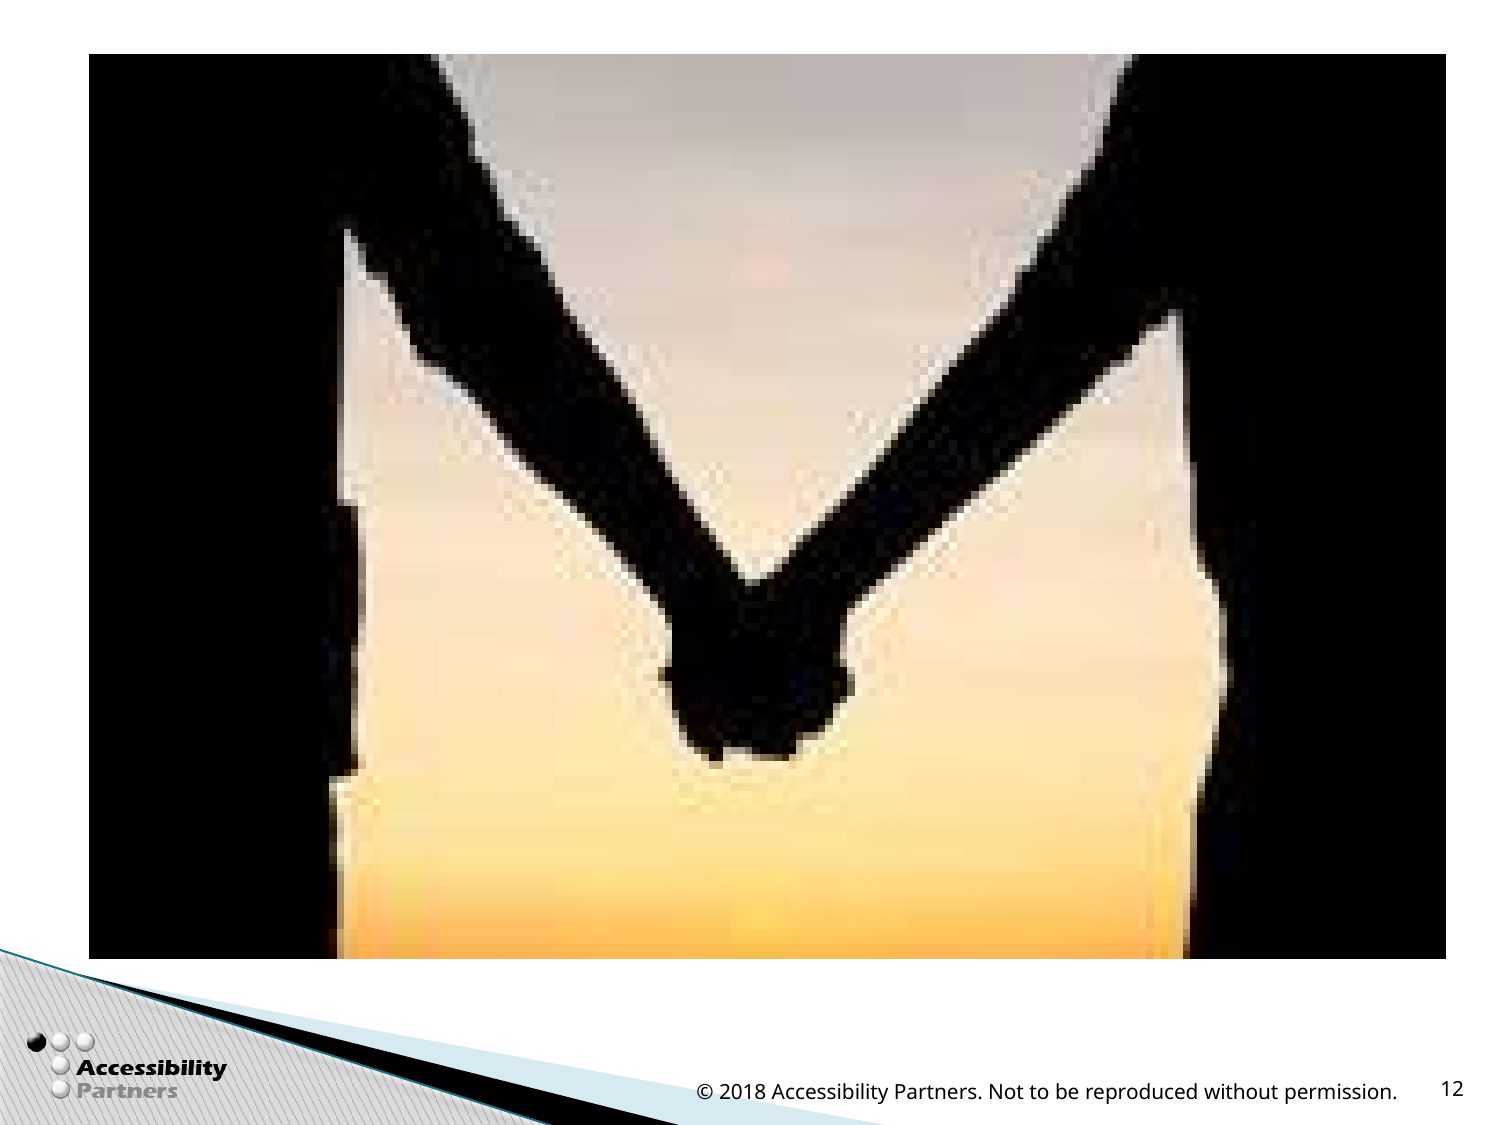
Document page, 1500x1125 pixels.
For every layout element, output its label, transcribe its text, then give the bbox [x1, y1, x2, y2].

footer © 2018 Accessibility Partners. Not to be reproduced without permission. [537, 1051, 1413, 1112]
slide_number 12 [1418, 1051, 1479, 1112]
picture [89, 54, 1446, 959]
picture [24, 1030, 229, 1100]
